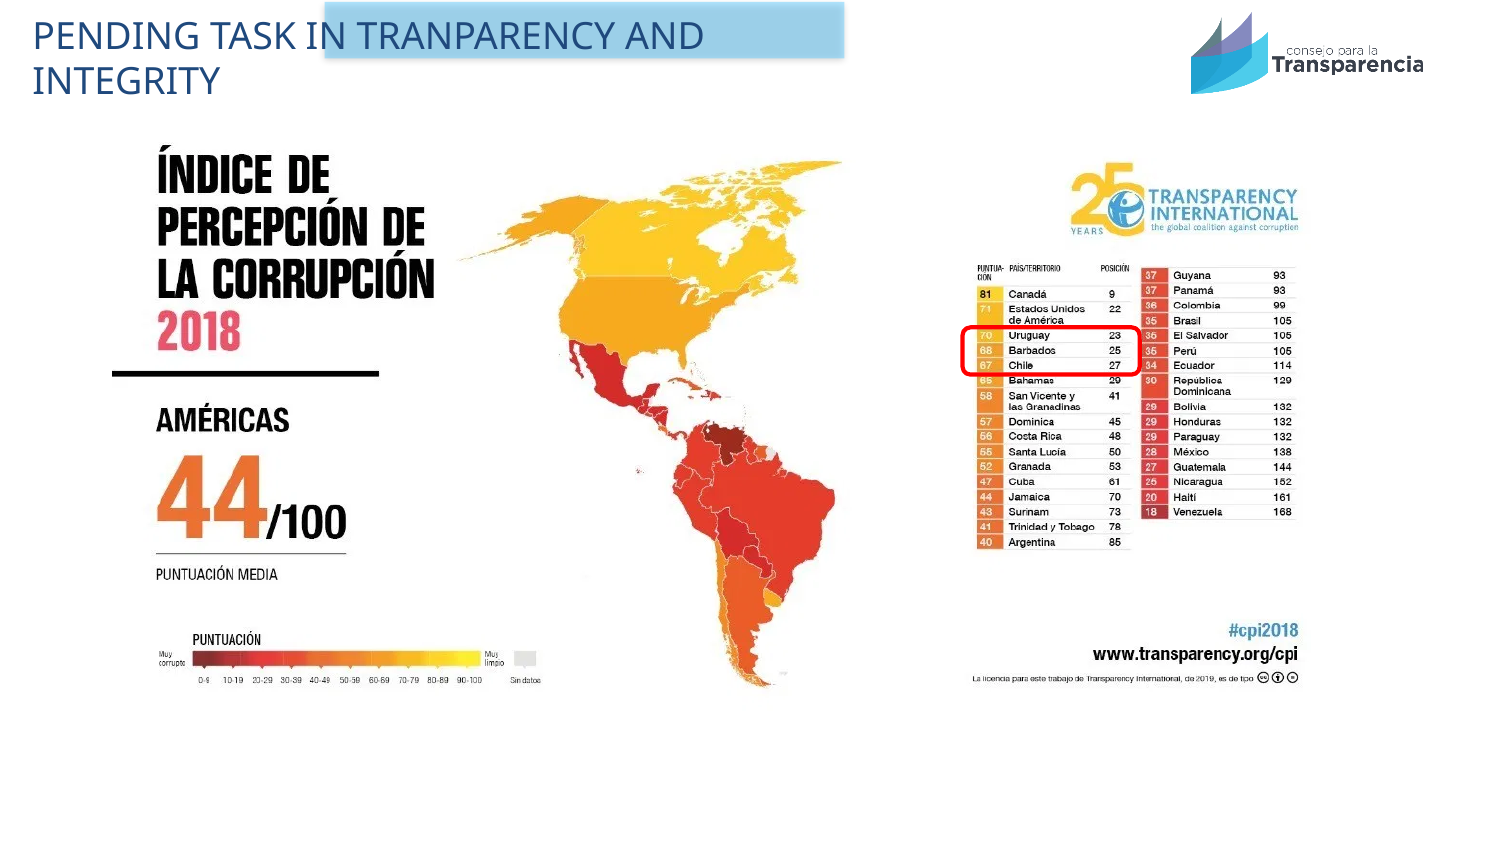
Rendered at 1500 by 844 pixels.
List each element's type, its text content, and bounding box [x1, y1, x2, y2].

text_box PENDING TASK IN TRANPARENCY AND INTEGRITY [17, 4, 869, 110]
picture [111, 110, 1341, 726]
picture [1191, 12, 1424, 94]
